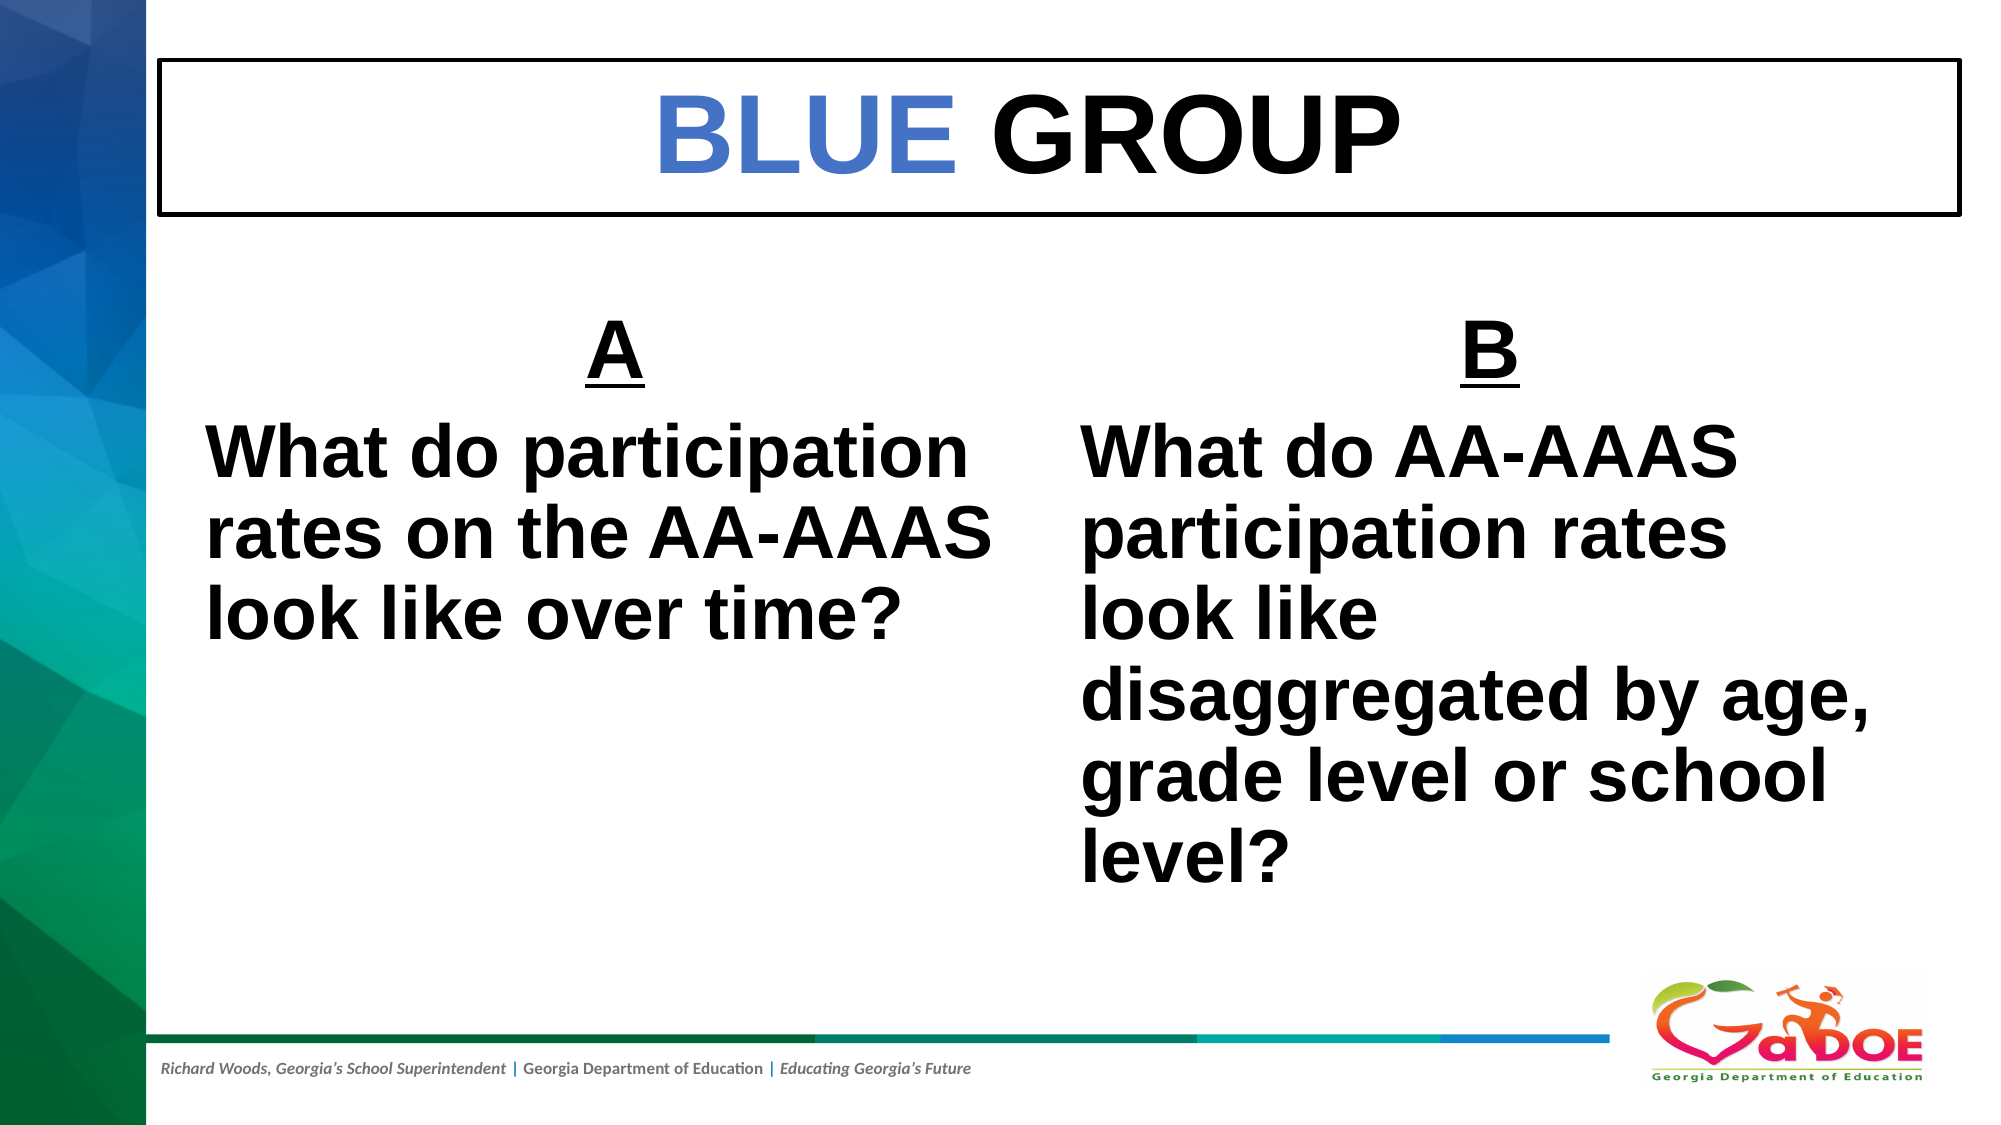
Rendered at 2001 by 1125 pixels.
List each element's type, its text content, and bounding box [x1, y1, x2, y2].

picture [1643, 971, 1929, 1089]
list A What do participation rates on the AA-AAAS look like over time? [190, 299, 1041, 1014]
title BLUE GROUP [159, 59, 1960, 215]
list B What do AA-AAAS participation rates look like disaggregated by age, grade level or school level? [1065, 299, 1916, 1014]
picture [0, 0, 147, 1125]
